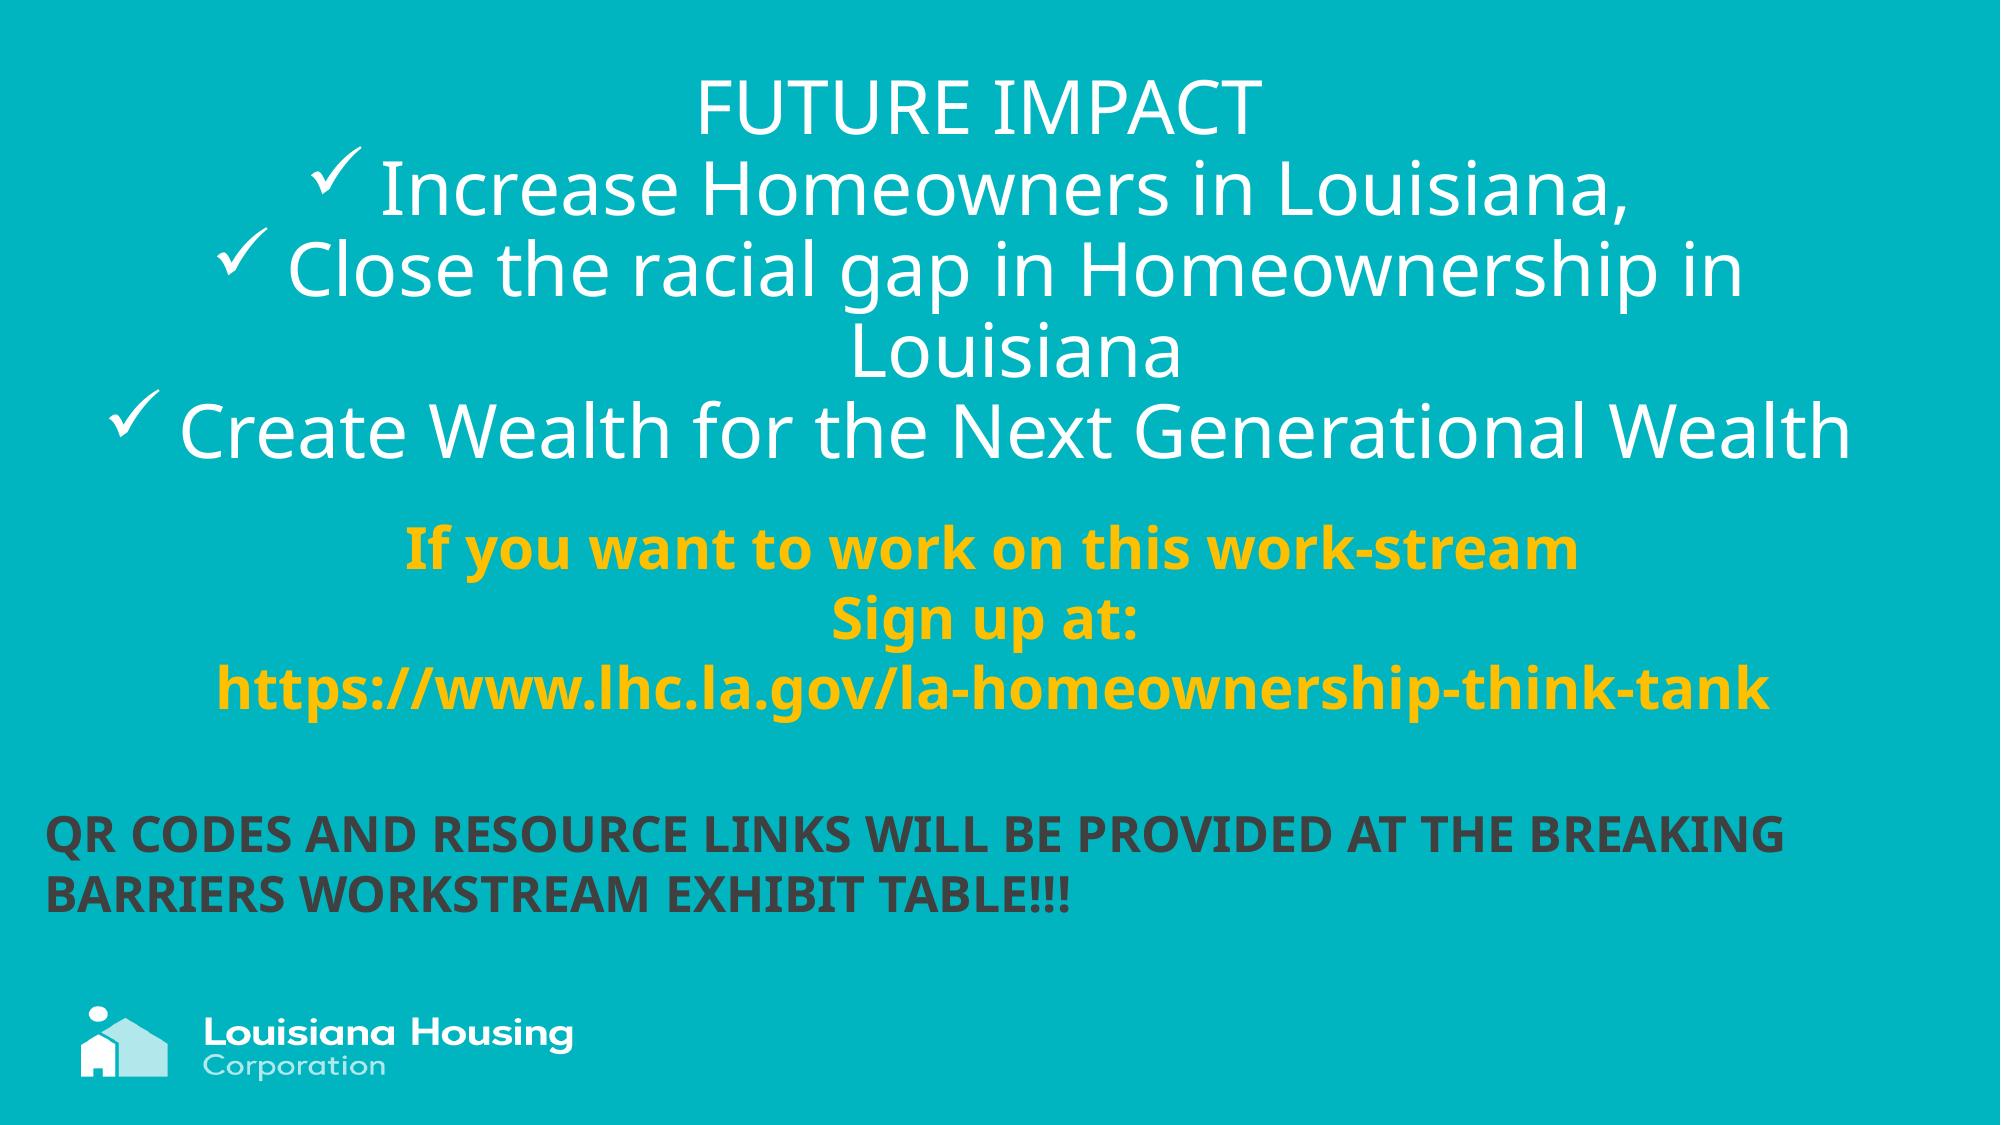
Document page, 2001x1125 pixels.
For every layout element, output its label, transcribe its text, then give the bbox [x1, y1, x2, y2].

text_box If you want to work on this work-stream Sign up at: https://www.lhc.la.gov/la-homeownership-think-tank [43, 504, 1943, 729]
text_box FUTURE IMPACT Increase Homeowners in Louisiana, Close the racial gap in Homeownership in Louisiana Create Wealth for the Next Generational Wealth [29, 31, 1929, 604]
text_box QR CODES AND RESOURCE LINKS WILL BE PROVIDED AT THE BREAKING BARRIERS WORKSTREAM EXHIBIT TABLE!!! [29, 794, 1980, 930]
picture [56, 987, 606, 1094]
